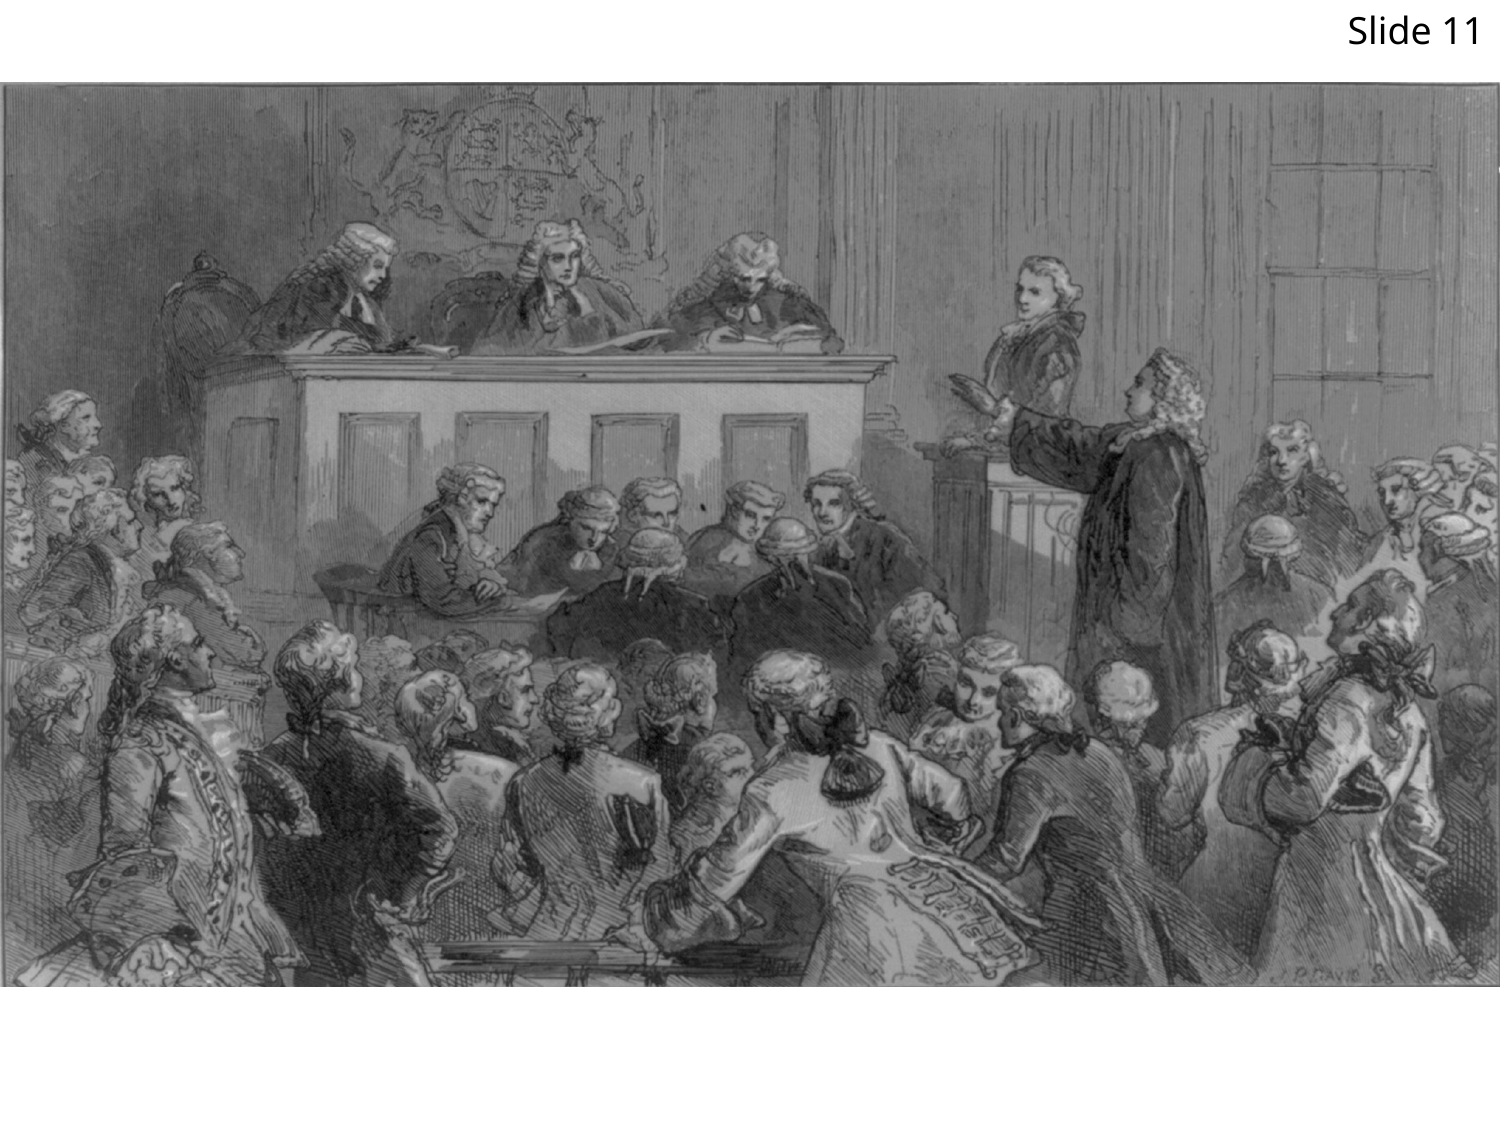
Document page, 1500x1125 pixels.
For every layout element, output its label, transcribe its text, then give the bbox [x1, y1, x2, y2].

text_box Slide 11 [1332, 0, 1500, 60]
picture [0, 82, 1500, 988]
